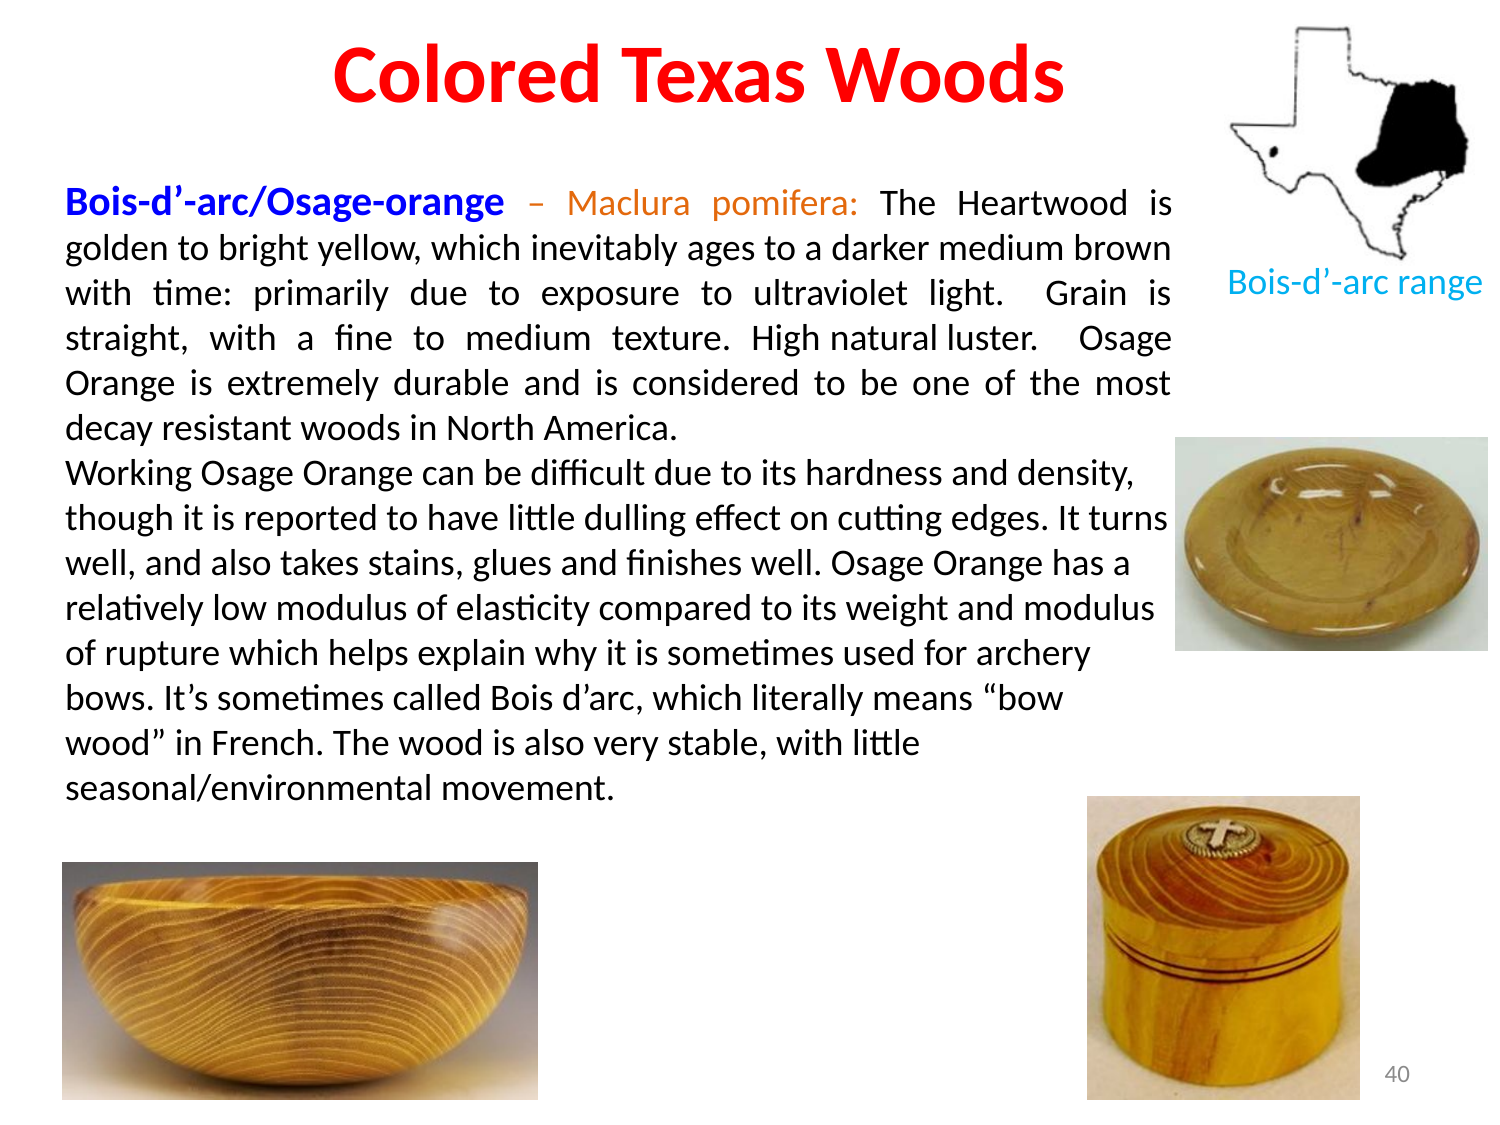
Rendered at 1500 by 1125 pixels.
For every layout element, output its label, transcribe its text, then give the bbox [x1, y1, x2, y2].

slide_number 40 [1363, 1042, 1425, 1103]
picture [1224, 24, 1476, 267]
title Colored Texas Woods [249, 0, 1150, 138]
text_box Bois-d’-arc/Osage-orange – Maclura pomifera: The Heartwood is golden to bright yellow, which inevitably ages to a darker medium brown with time: primarily due to exposure to ultraviolet light. Grain is straight, with a fine to medium texture. High natural luster. Osage Orange is extremely durable and is considered to be one of the most decay resistant woods in North America. Working Osage Orange can be difficult due to its hardness and density, though it is reported to have little dulling effect on cutting edges. It turns well, and also takes stains, glues and finishes well. Osage Orange has a relatively low modulus of elasticity compared to its weight and modulus of rupture which helps explain why it is sometimes used for archery bows. It’s sometimes called Bois d’arc, which literally means “bow wood” in French. The wood is also very stable, with little seasonal/environmental movement. [49, 165, 1188, 861]
picture [1087, 796, 1360, 1101]
text_box Bois-d’-arc range [1212, 249, 1500, 310]
slide_number 40 [1074, 1042, 1082, 1103]
picture [1174, 437, 1488, 652]
picture [62, 862, 538, 1101]
